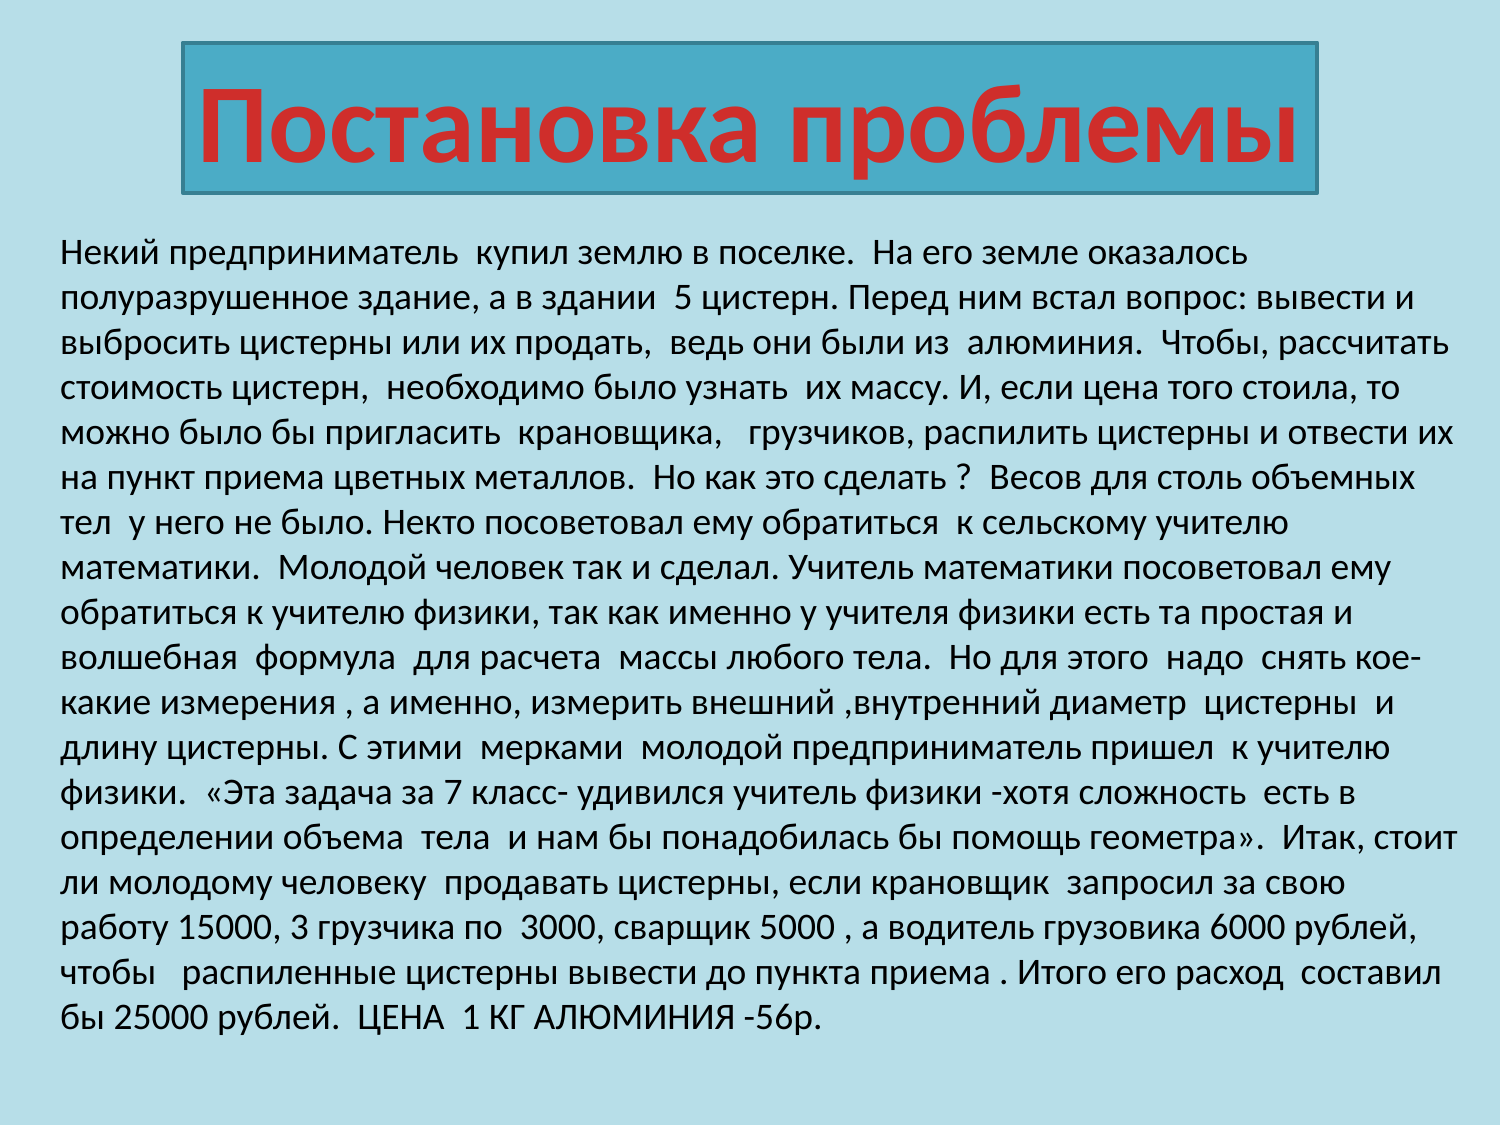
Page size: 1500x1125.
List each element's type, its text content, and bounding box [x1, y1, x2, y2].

text_box Некий предприниматель купил землю в поселке. На его земле оказалось полуразрушенное здание, а в здании 5 цистерн. Перед ним встал вопрос: вывести и выбросить цистерны или их продать, ведь они были из алюминия. Чтобы, рассчитать стоимость цистерн, необходимо было узнать их массу. И, если цена того стоила, то можно было бы пригласить крановщика, грузчиков, распилить цистерны и отвести их на пункт приема цветных металлов. Но как это сделать ? Весов для столь объемных тел у него не было. Некто посоветовал ему обратиться к сельскому учителю математики. Молодой человек так и сделал. Учитель математики посоветовал ему обратиться к учителю физики, так как именно у учителя физики есть та простая и волшебная формула для расчета массы любого тела. Но для этого надо снять кое- какие измерения , а именно, измерить внешний ,внутренний диаметр цистерны и длину цистерны. С этими мерками молодой предприниматель пришел к учителю физики. «Эта задача за 7 класс- удивился учитель физики -хотя сложность есть в определении объема тела и нам бы понадобилась бы помощь геометра». Итак, стоит ли молодому человеку продавать цистерны, если крановщик запросил за свою работу 15000, 3 грузчика по 3000, сварщик 5000 , а водитель грузовика 6000 рублей, чтобы распиленные цистерны вывести до пункта приема . Итого его расход составил бы 25000 рублей. ЦЕНА 1 КГ АЛЮМИНИЯ -56р. [45, 219, 1475, 1045]
text_box Постановка проблемы [181, 41, 1319, 195]
